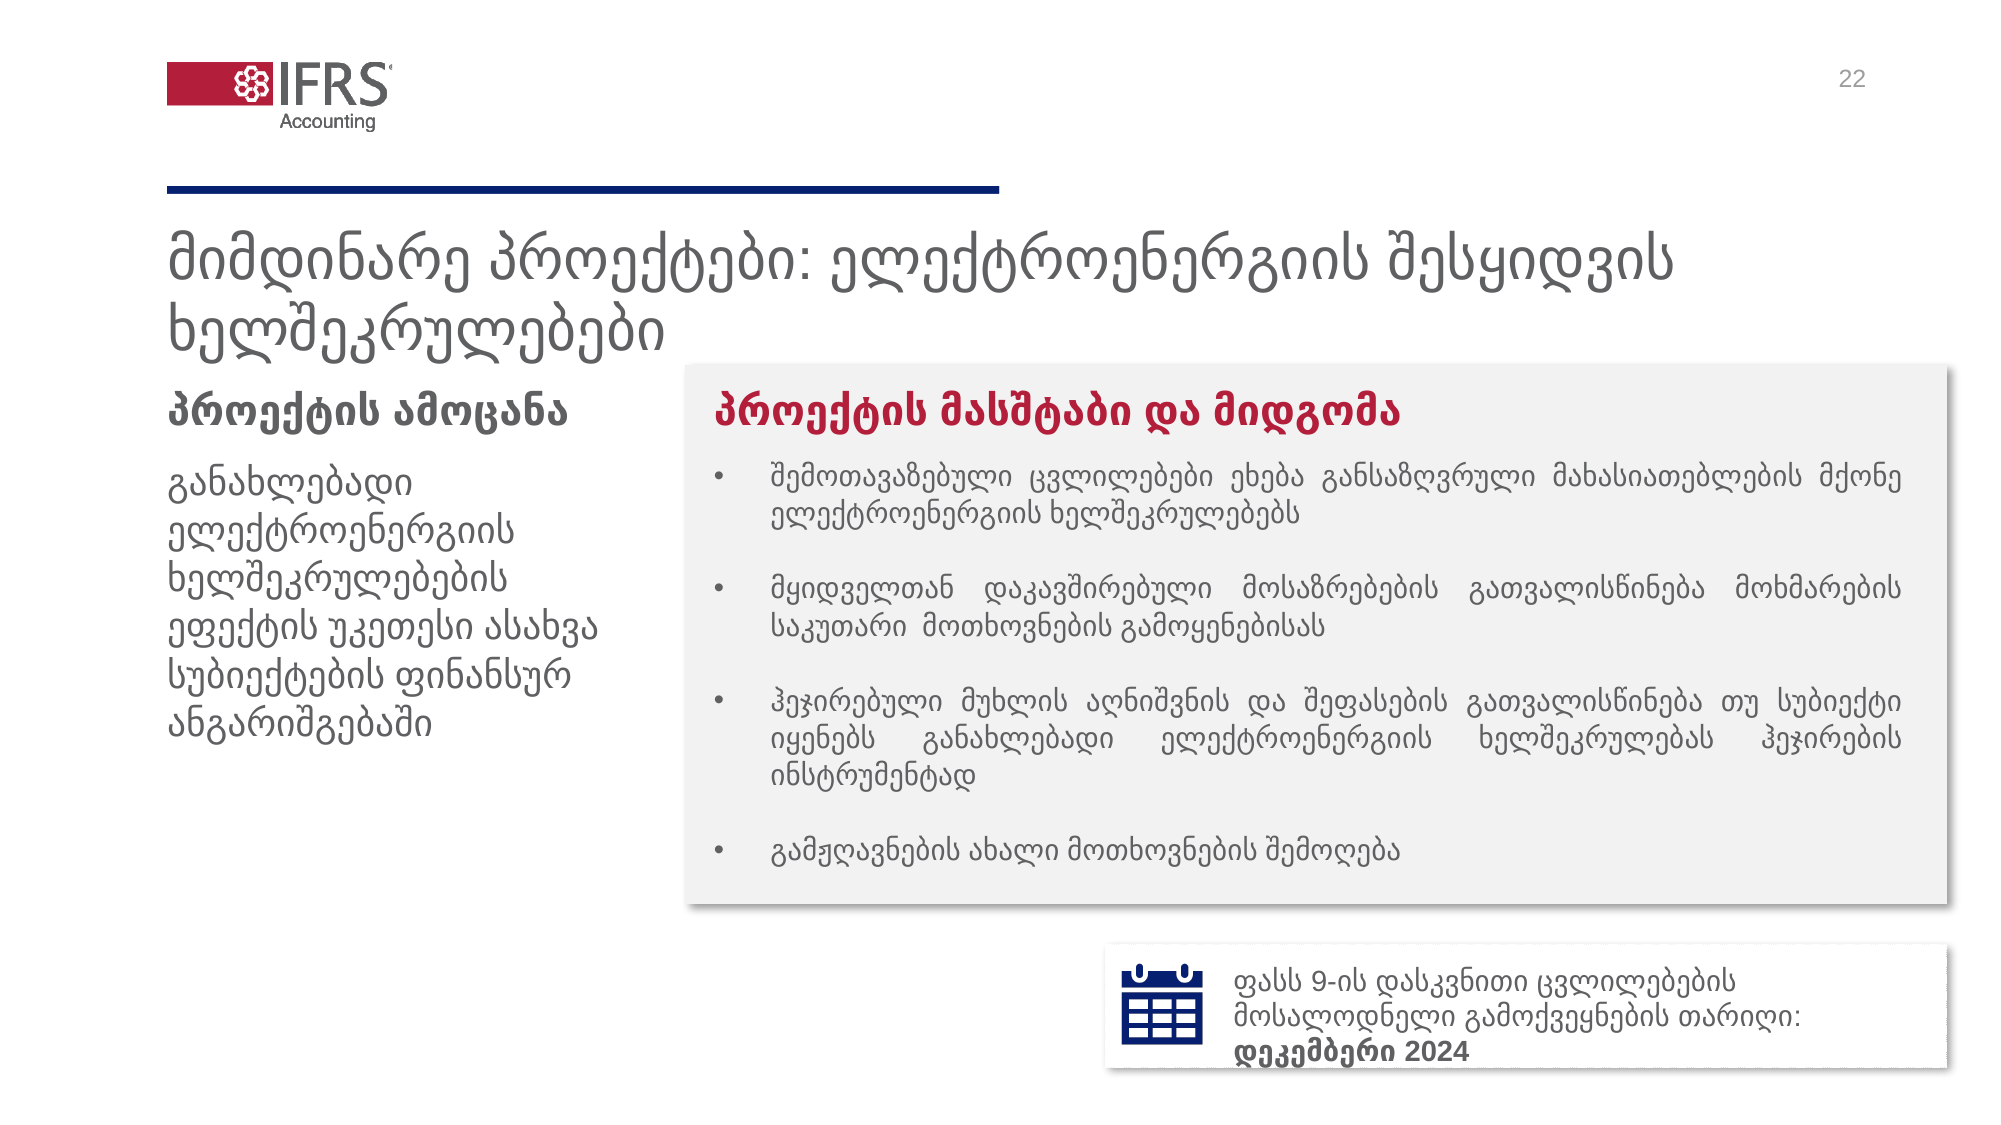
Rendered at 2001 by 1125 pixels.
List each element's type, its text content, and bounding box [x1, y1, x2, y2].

text_box ფასს 9-ის დასკვნითი ცვლილებების მოსალოდნელი გამოქვეყნების თარიღი: დეკემბერი 2024 [1218, 954, 1982, 1075]
footer 22 [1838, 62, 1940, 105]
list პროექტის ამოცანა განახლებადი ელექტროენერგიის ხელშეკრულებების ეფექტის უკეთესი ასახვა სუბიექტების ფინანსურ ანგარიშგებაში [167, 384, 657, 959]
list მიმდინარე პროექტები: ელექტროენერგიის შესყიდვის ხელშეკრულებები [167, 221, 1940, 329]
text_box [1104, 1060, 1218, 1069]
list პროექტის მასშტაბი და მიდგომა შემოთავაზებული ცვლილებები ეხება განსაზღვრული მახასიათებლების მქონე ელექტროენერგიის ხელშეკრულებებს მყიდველთან დაკავშირებული მოსაზრებების გათვალისწინება მოხმარების საკუთარი მოთხოვნების გამოყენებისას ჰეჯირებული მუხლის აღნიშვნის და შეფასების გათვალისწინება თუ სუბიექტი იყენებს განახლებადი ელექტროენერგიის ხელშეკრულებას ჰეჯირების ინსტრუმენტად გამჟღავნების ახალი მოთხოვნების შემოღება [714, 384, 1904, 865]
text_box [685, 365, 1947, 904]
text_box [1104, 944, 1947, 954]
picture [1105, 947, 1219, 1061]
